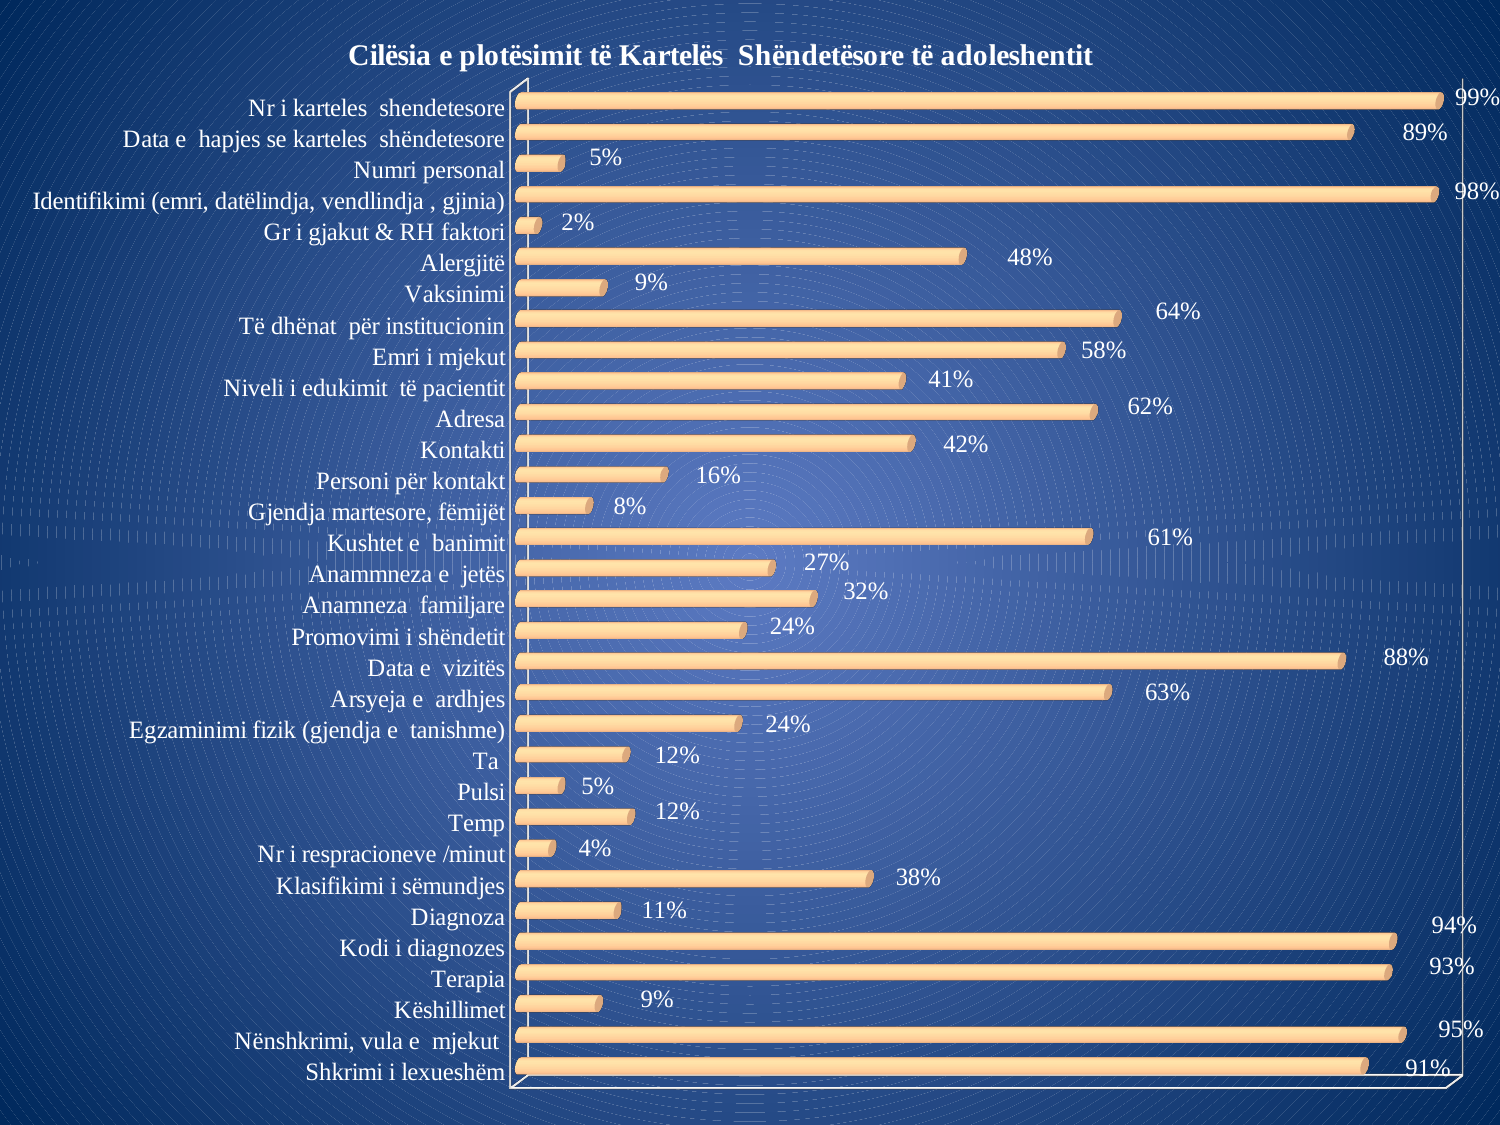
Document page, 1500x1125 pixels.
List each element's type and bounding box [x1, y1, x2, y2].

chart [0, 0, 1500, 1115]
